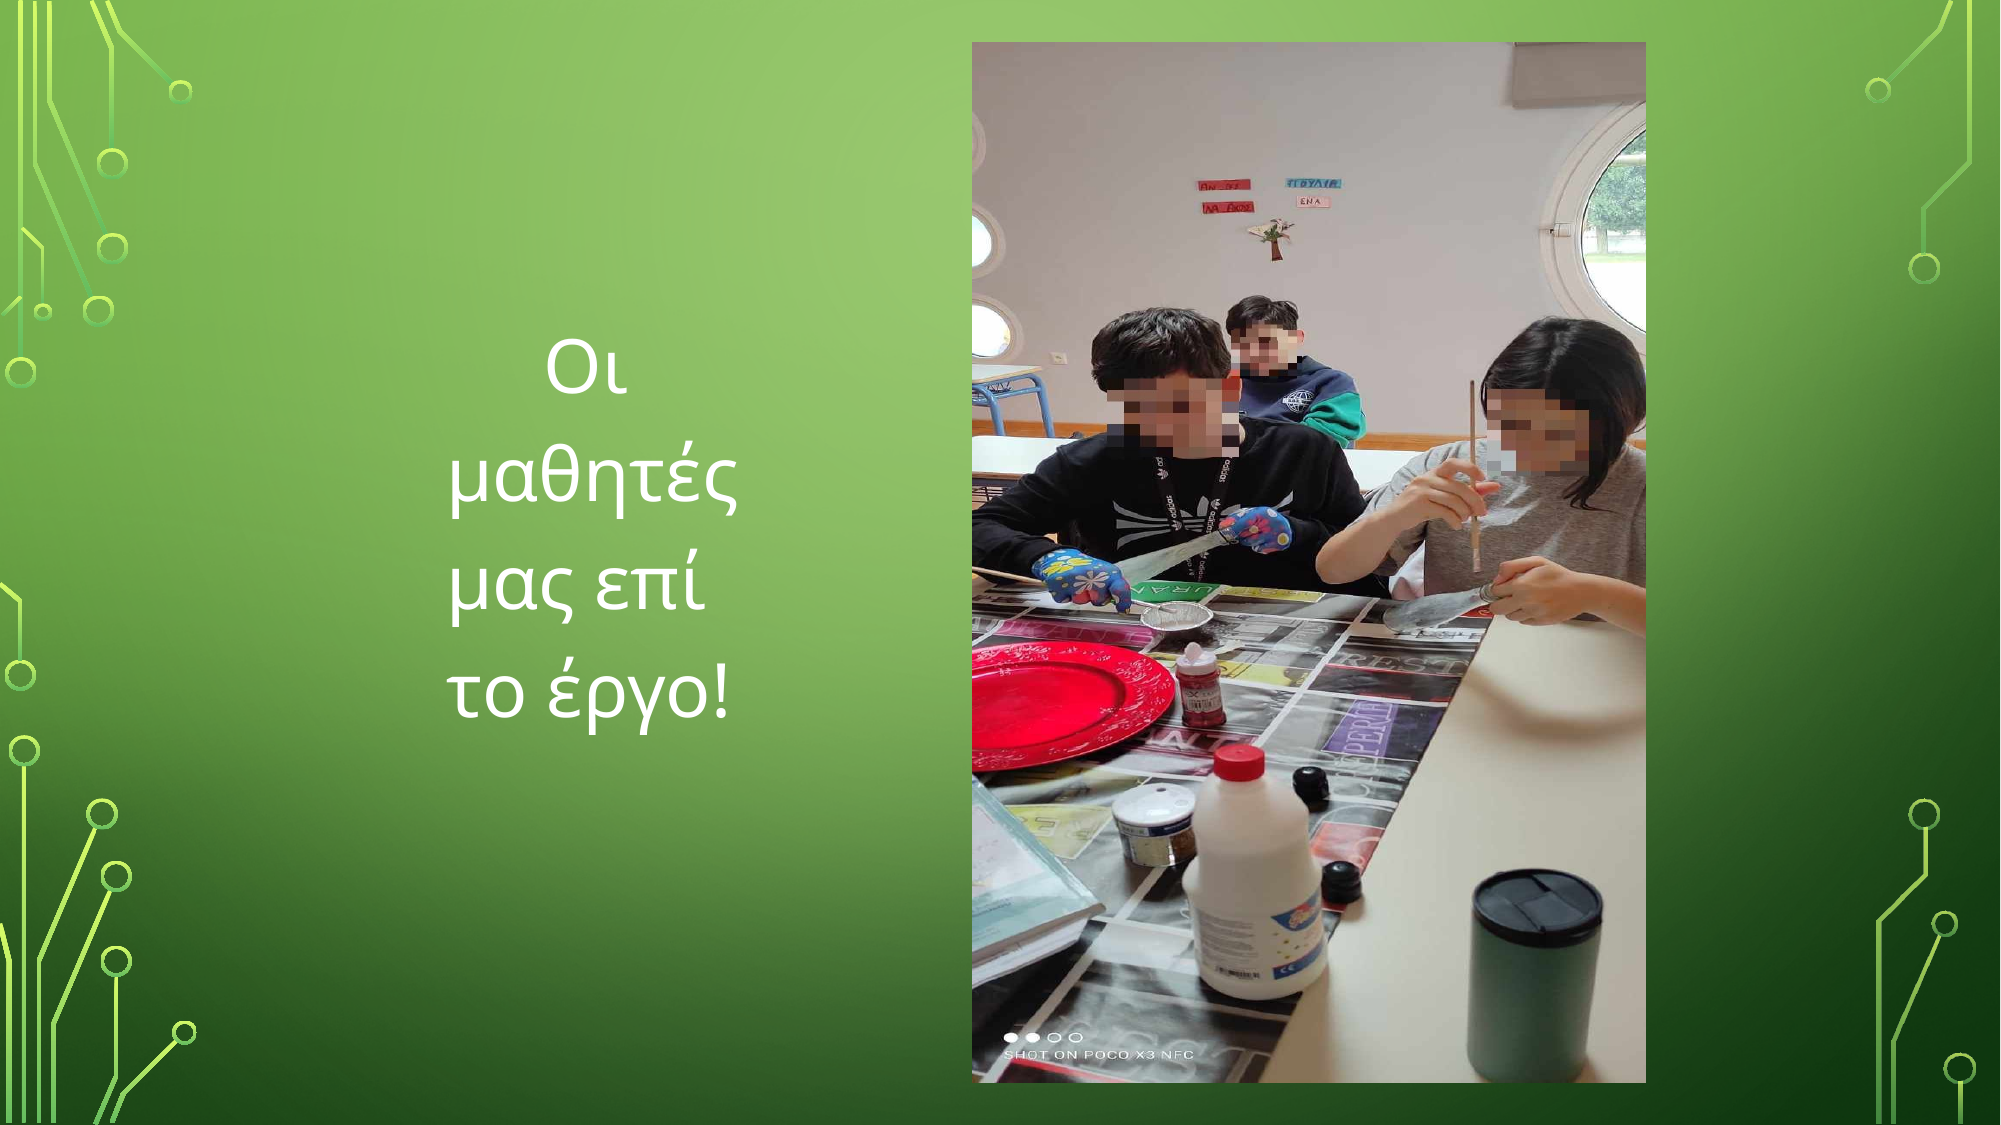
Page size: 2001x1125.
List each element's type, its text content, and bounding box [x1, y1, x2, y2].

list Οι μαθητές μας επί το έργο! [431, 292, 780, 756]
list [972, 42, 1646, 1083]
